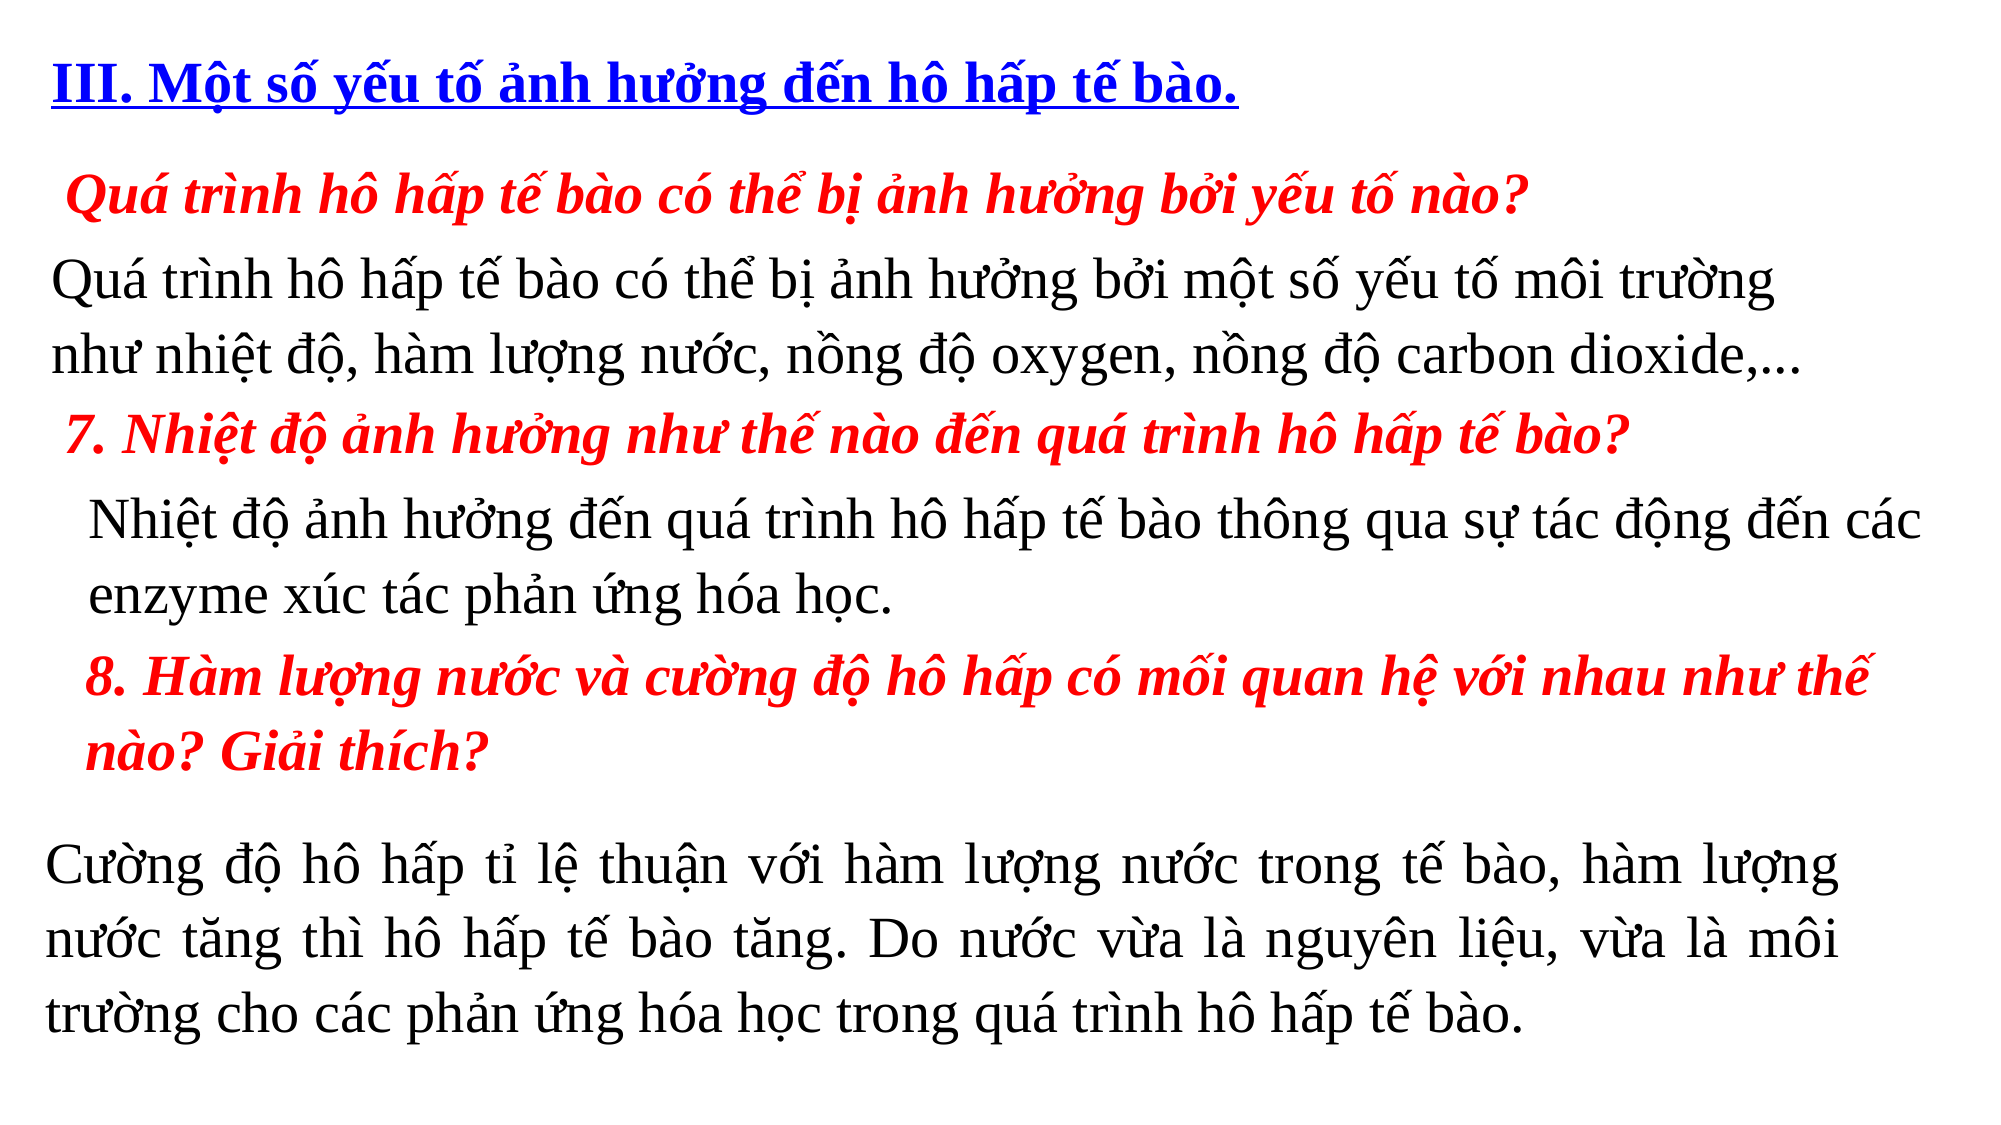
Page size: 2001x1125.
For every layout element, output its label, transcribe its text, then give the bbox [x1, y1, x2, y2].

text_box Nhiệt độ ảnh hưởng đến quá trình hô hấp tế bào thông qua sự tác động đến các enzyme xúc tác phản ứng hóa học. [73, 467, 1963, 633]
text_box Quá trình hô hấp tế bào có thể bị ảnh hưởng bởi yếu tố nào? [36, 142, 1850, 233]
text_box Quá trình hô hấp tế bào có thể bị ảnh hưởng bởi một số yếu tố môi trường như nhiệt độ, hàm lượng nước, nồng độ oxygen, nồng độ carbon dioxide,... [36, 228, 1837, 393]
text_box 8. Hàm lượng nước và cường độ hô hấp có mối quan hệ với nhau như thế nào? Giải thích? [70, 624, 1963, 789]
text_box III. Một số yếu tố ảnh hưởng đến hô hấp tế bào. [36, 36, 1484, 122]
text_box Cường độ hô hấp tỉ lệ thuận với hàm lượng nước trong tế bào, hàm lượng nước tăng thì hô hấp tế bào tăng. Do nước vừa là nguyên liệu, vừa là môi trường cho các phản ứng hóa học trong quá trình hô hấp tế bào. [30, 812, 1856, 1052]
text_box 7. Nhiệt độ ảnh hưởng như thế nào đến quá trình hô hấp tế bào? [49, 393, 1777, 473]
